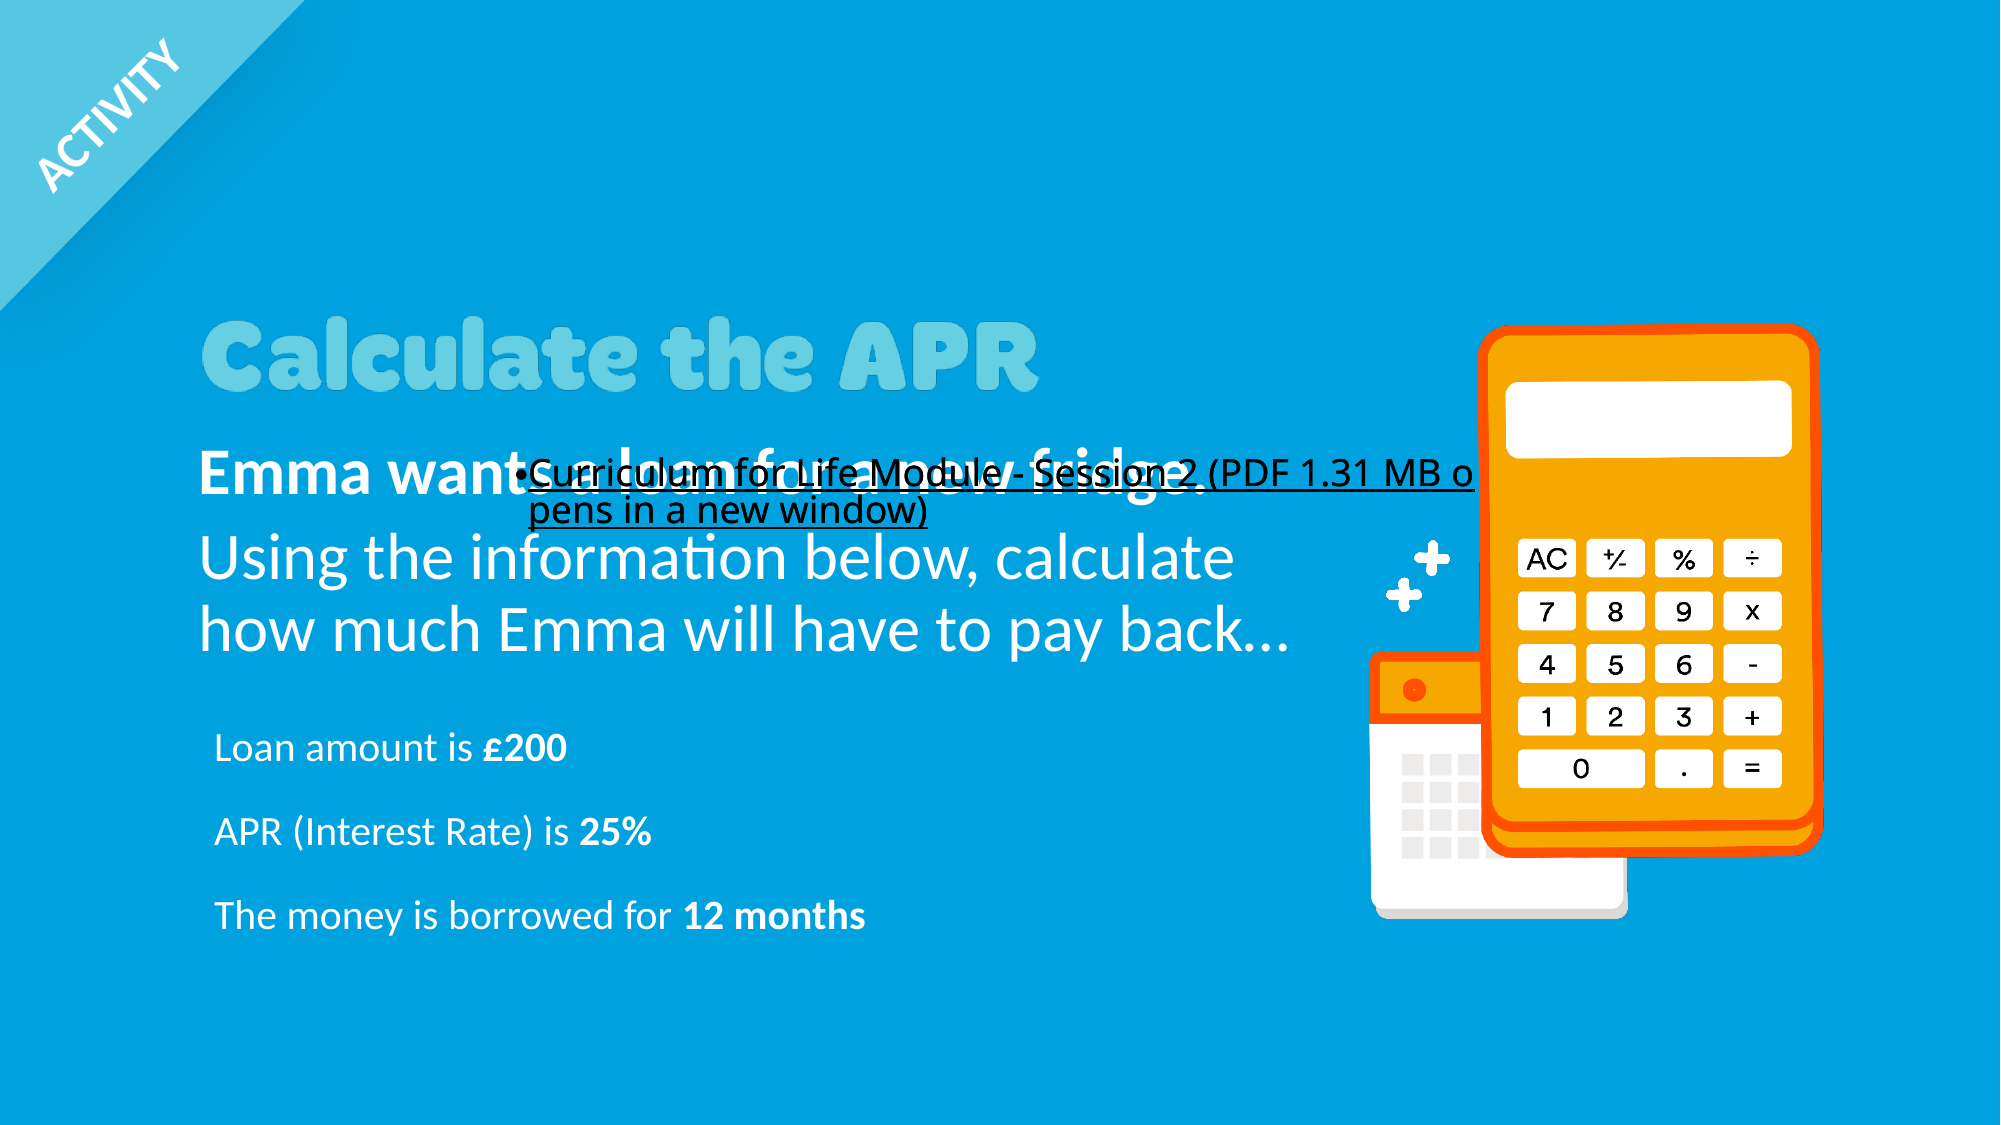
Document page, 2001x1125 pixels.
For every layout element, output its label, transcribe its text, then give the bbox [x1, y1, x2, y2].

text_box The money is borrowed for 12 months [198, 882, 983, 950]
picture [765, 336, 813, 391]
text_box Curriculum for Life Module - Session 2 (PDF 1.31 MB opens in a new window) [500, 441, 1477, 687]
picture [1370, 324, 1823, 918]
picture [661, 327, 704, 389]
picture [203, 321, 261, 391]
picture [352, 335, 399, 391]
picture [542, 327, 585, 389]
picture [977, 322, 1038, 391]
picture [463, 317, 483, 389]
text_box Emma wants a loan for a new fridge. Using the information below, calculate how much Emma will have to pay back… [183, 429, 1327, 673]
picture [327, 317, 347, 389]
picture [490, 336, 542, 389]
text_box APR (Interest Rate) is 25% [198, 798, 983, 866]
picture [269, 336, 321, 389]
picture [1415, 541, 1449, 575]
picture [404, 336, 456, 389]
picture [589, 336, 637, 391]
picture [1387, 578, 1421, 611]
picture [709, 317, 760, 389]
picture [914, 322, 968, 389]
picture [840, 322, 905, 389]
text_box Loan amount is £200 [198, 714, 983, 782]
